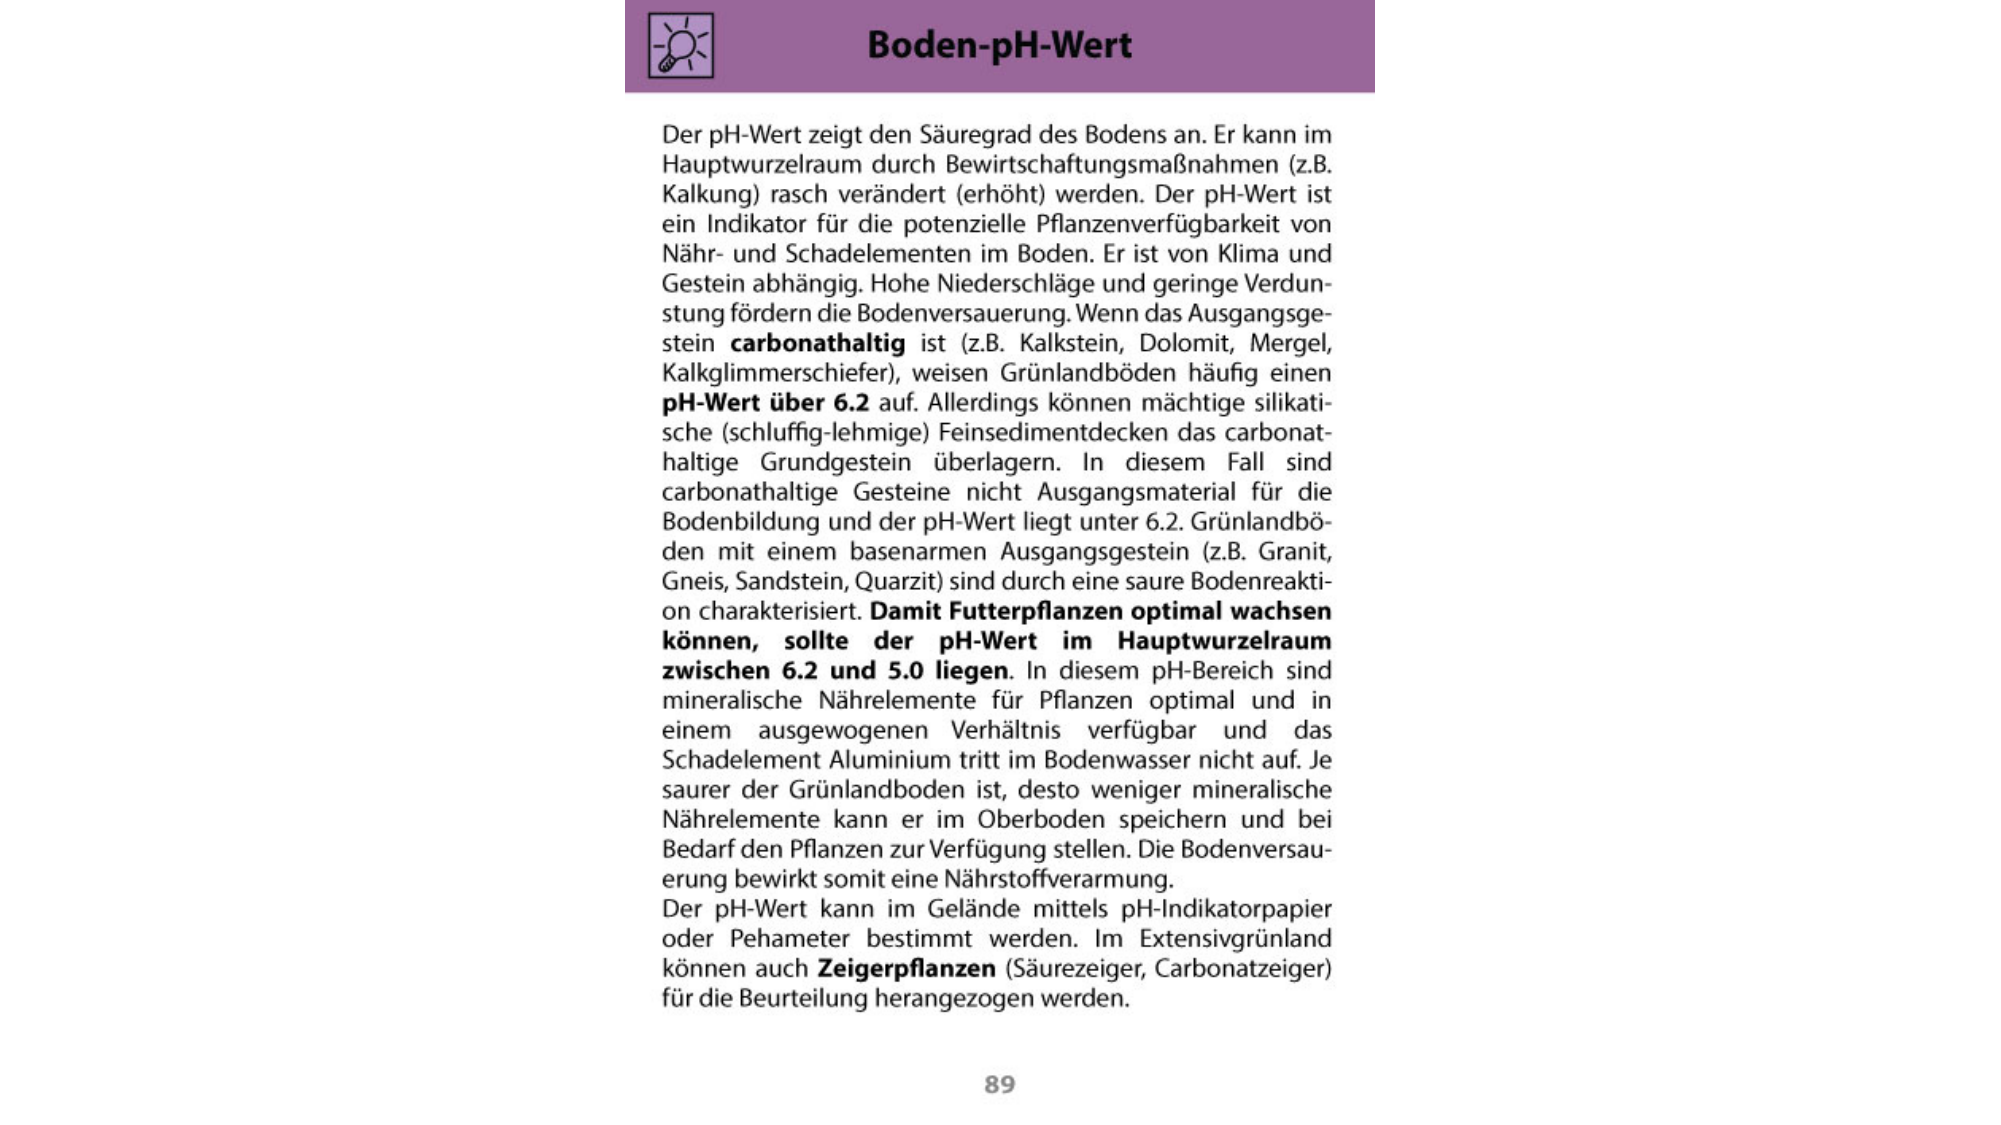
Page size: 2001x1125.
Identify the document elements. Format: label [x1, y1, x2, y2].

picture [625, 0, 1375, 1125]
